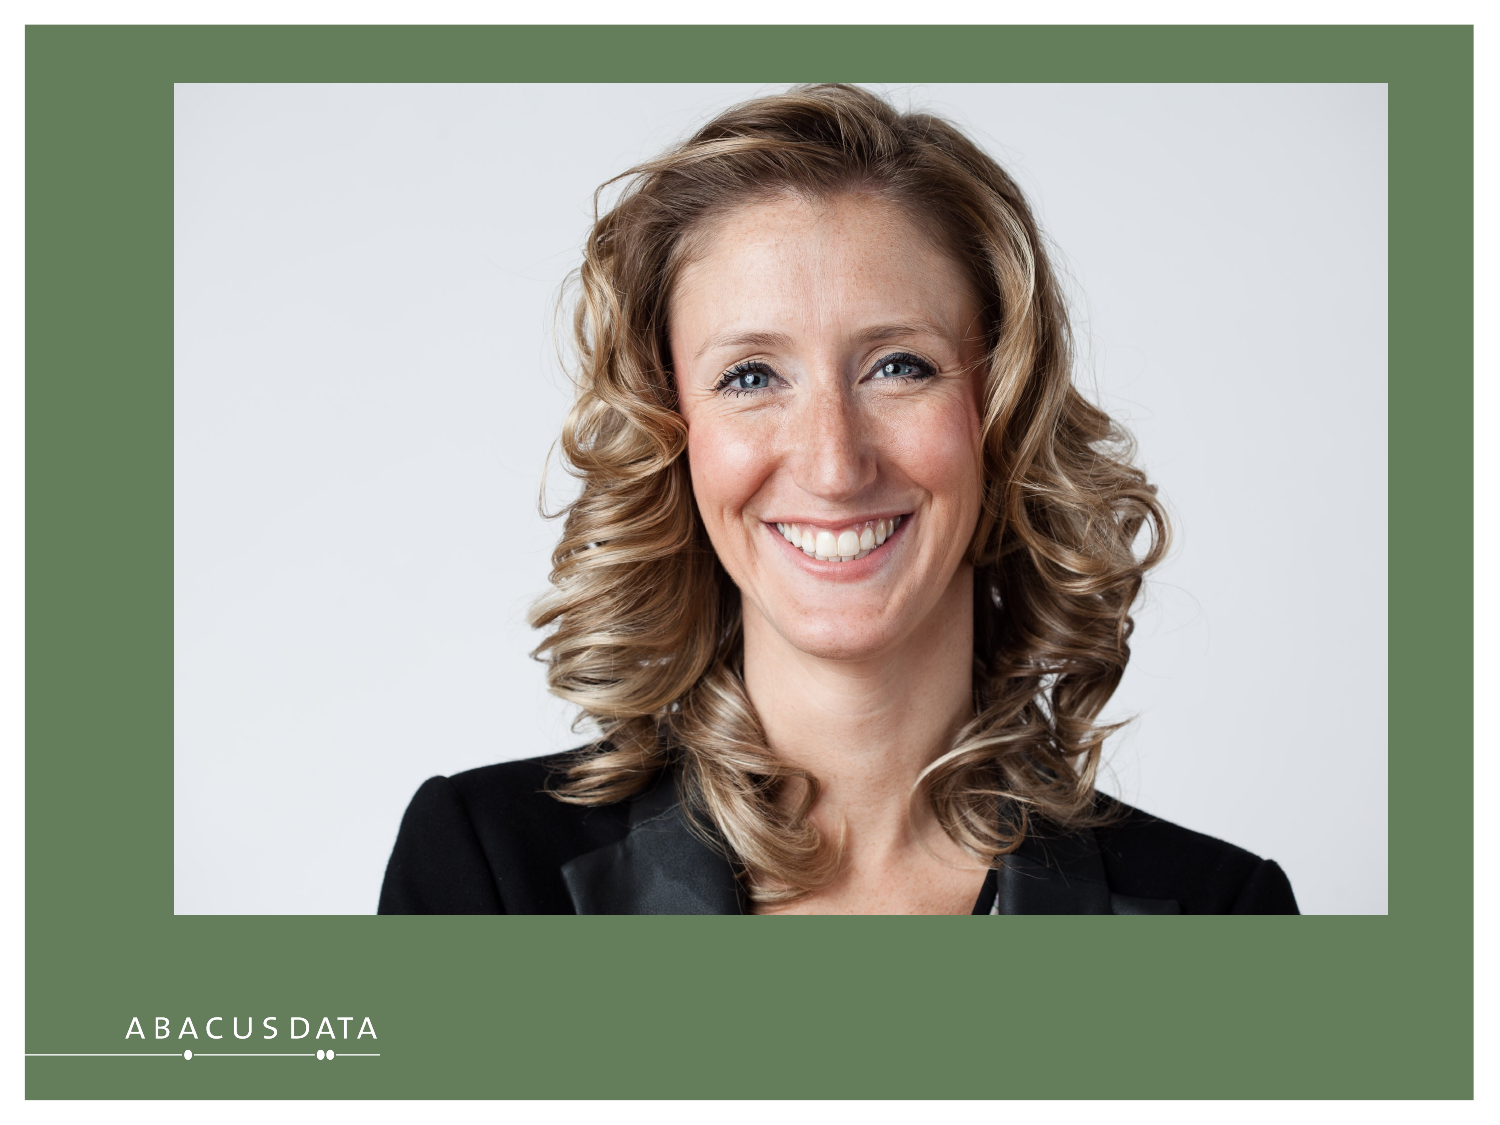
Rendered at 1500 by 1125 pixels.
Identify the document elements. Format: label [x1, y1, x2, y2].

picture [0, 1017, 381, 1060]
picture [174, 83, 1389, 916]
